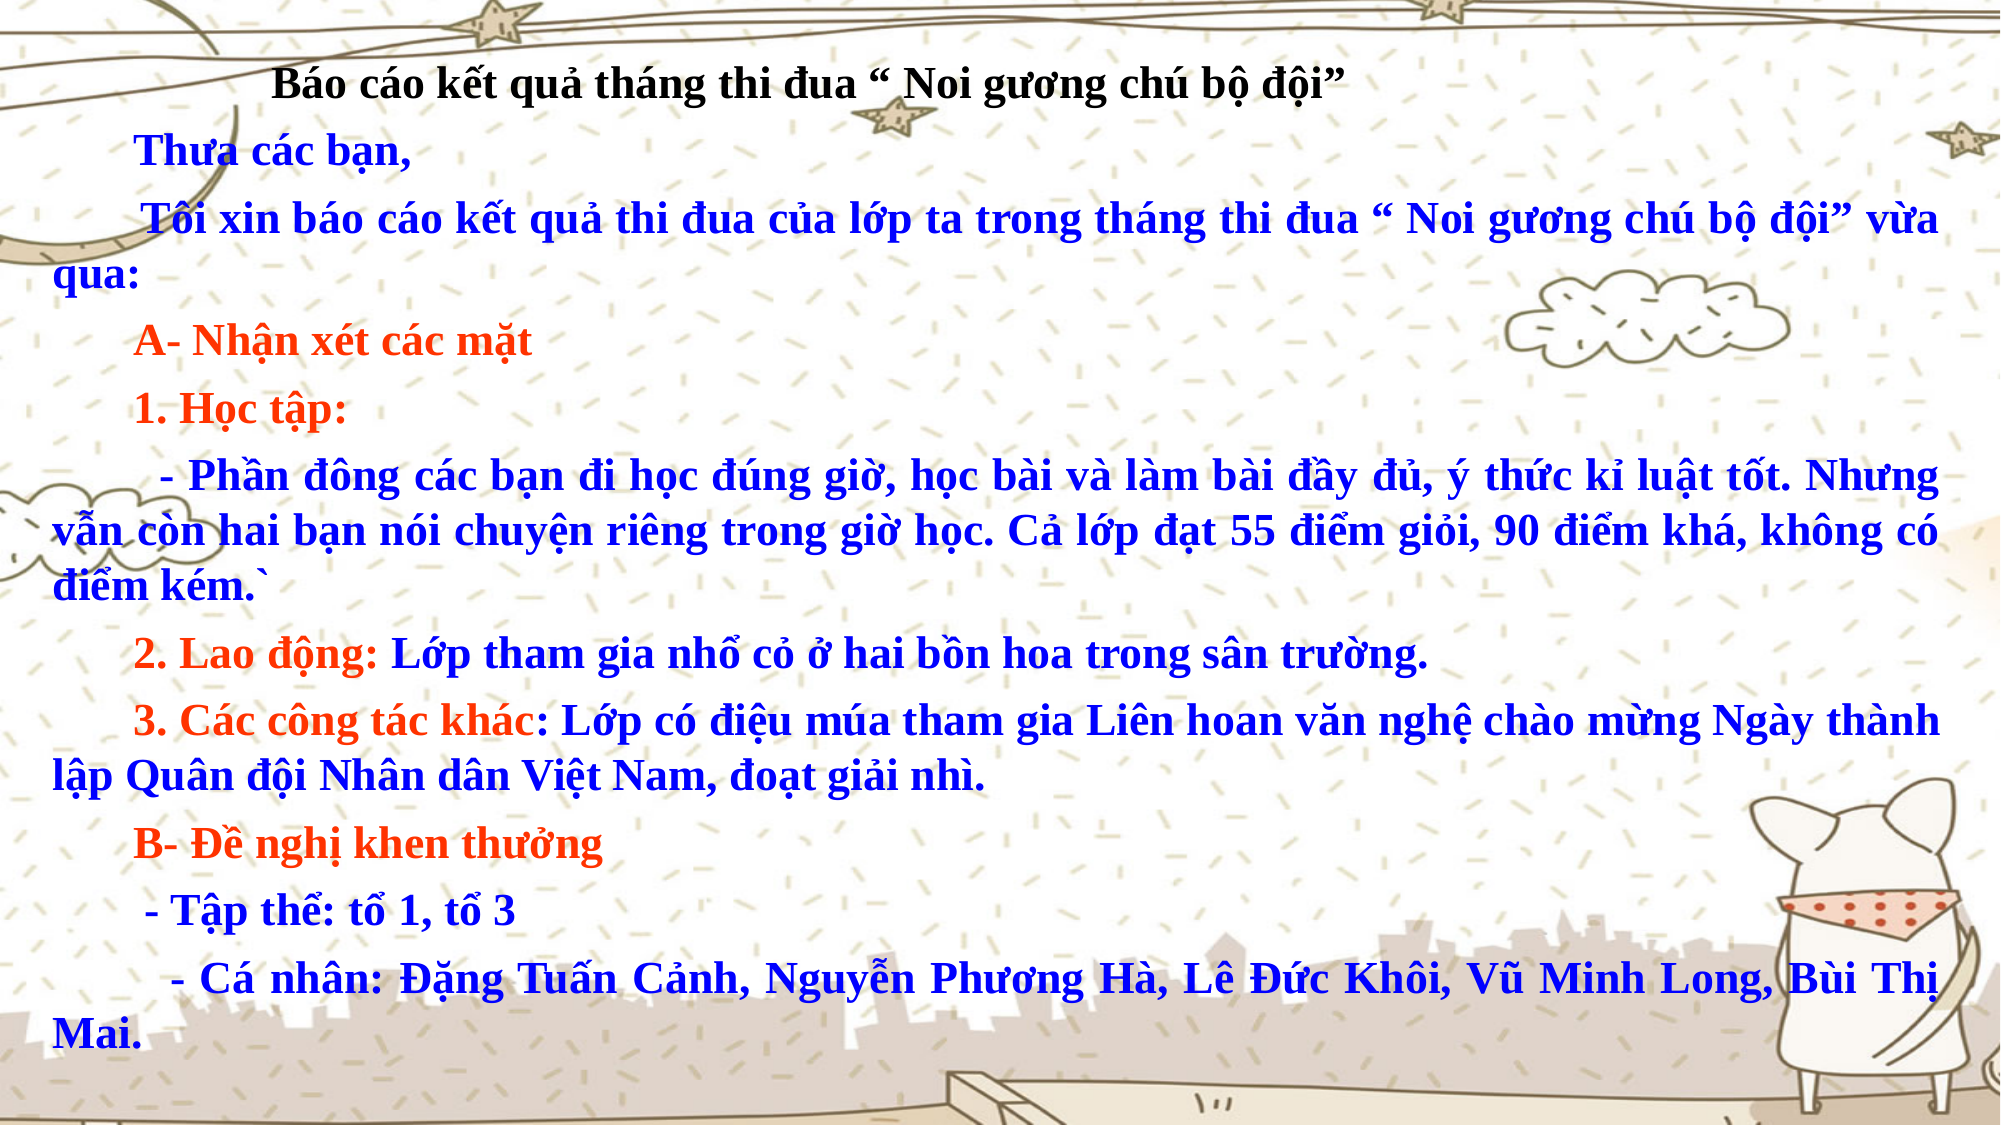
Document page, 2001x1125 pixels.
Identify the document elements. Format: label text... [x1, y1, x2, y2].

picture [0, 0, 2001, 1125]
text_box Báo cáo kết quả tháng thi đua “ Noi gương chú bộ đội” Thưa các bạn, Tôi xin báo cáo kết quả thi đua của lớp ta trong tháng thi đua “ Noi gương chú bộ đội” vừa qua: A- Nhận xét các mặt 1. Học tập: - Phần đông các bạn đi học đúng giờ, học bài và làm bài đầy đủ, ý thức kỉ luật tốt. Nhưng vẫn còn hai bạn nói chuyện riêng trong giờ học. Cả lớp đạt 55 điểm giỏi, 90 điểm khá, không có điểm kém.` 2. Lao động: Lớp tham gia nhổ cỏ ở hai bồn hoa trong sân trường. 3. Các công tác khác: Lớp có điệu múa tham gia Liên hoan văn nghệ chào mừng Ngày thành lập Quân đội Nhân dân Việt Nam, đoạt giải nhì. B- Đề nghị khen thưởng - Tập thể: tổ 1, tổ 3 - Cá nhân: Đặng Tuấn Cảnh, Nguyễn Phương Hà, Lê Đức Khôi, Vũ Minh Long, Bùi Thị Mai. [38, 45, 1957, 1065]
